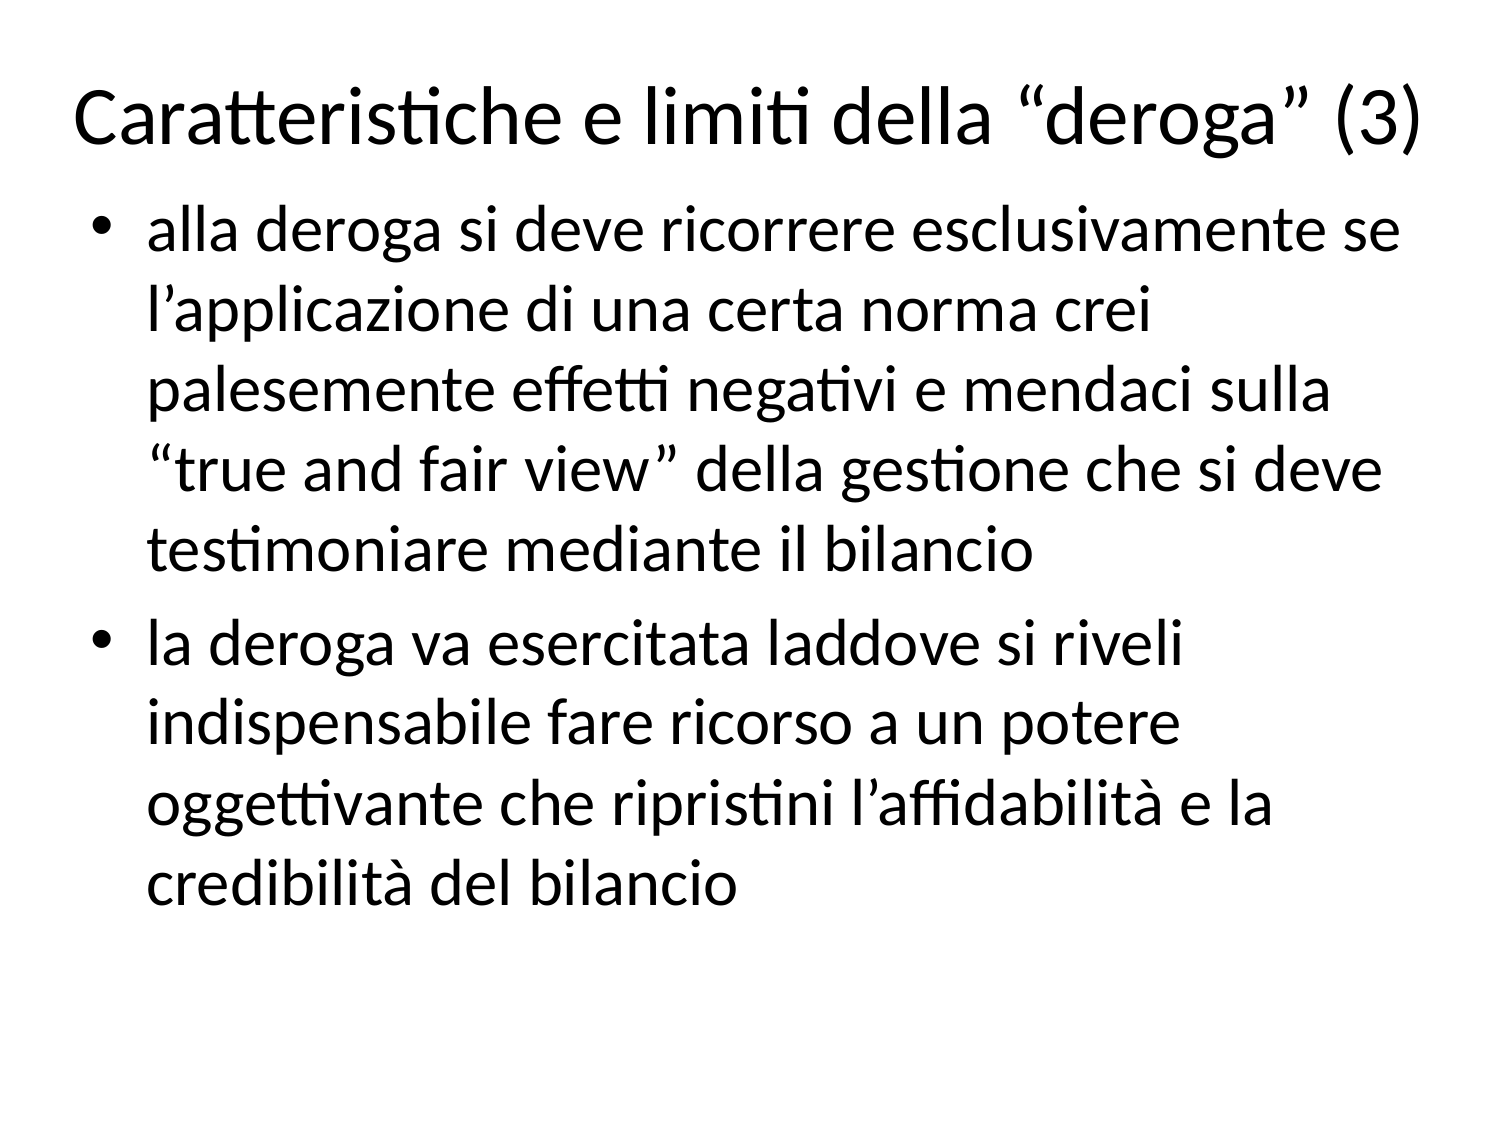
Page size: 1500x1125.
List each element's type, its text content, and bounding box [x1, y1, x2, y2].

title Caratteristiche e limiti della “deroga” (3) [0, 45, 1500, 177]
list alla deroga si deve ricorrere esclusivamente se l’applicazione di una certa norma crei palesemente effetti negativi e mendaci sulla “true and fair view” della gestione che si deve testimoniare mediante il bilancio la deroga va esercitata laddove si riveli indispensabile fare ricorso a un potere oggettivante che ripristini l’affidabilità e la credibilità del bilancio [75, 176, 1425, 1089]
